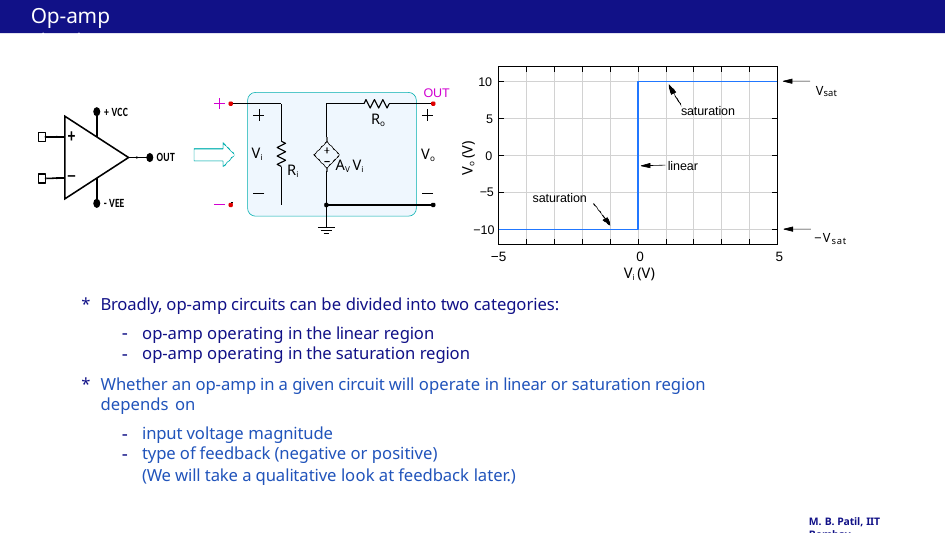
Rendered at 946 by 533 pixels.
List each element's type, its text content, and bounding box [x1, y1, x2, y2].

picture [35, 98, 181, 219]
text_box Broadly, op-amp circuits can be divided into two categories: op-amp operating in the linear region op-amp operating in the saturation region Whether an op-amp in a given circuit will operate in linear or saturation region depends on input voltage magnitude type of feedback (negative or positive) (We will take a qualitative look at feedback later.) [79, 283, 775, 486]
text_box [459, 65, 855, 267]
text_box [193, 82, 452, 235]
text_box 0 Vi (V) [614, 275, 664, 283]
title Op-amp circuits [28, 1, 172, 93]
footer M. B. Patil, IIT Bombay [806, 515, 925, 533]
